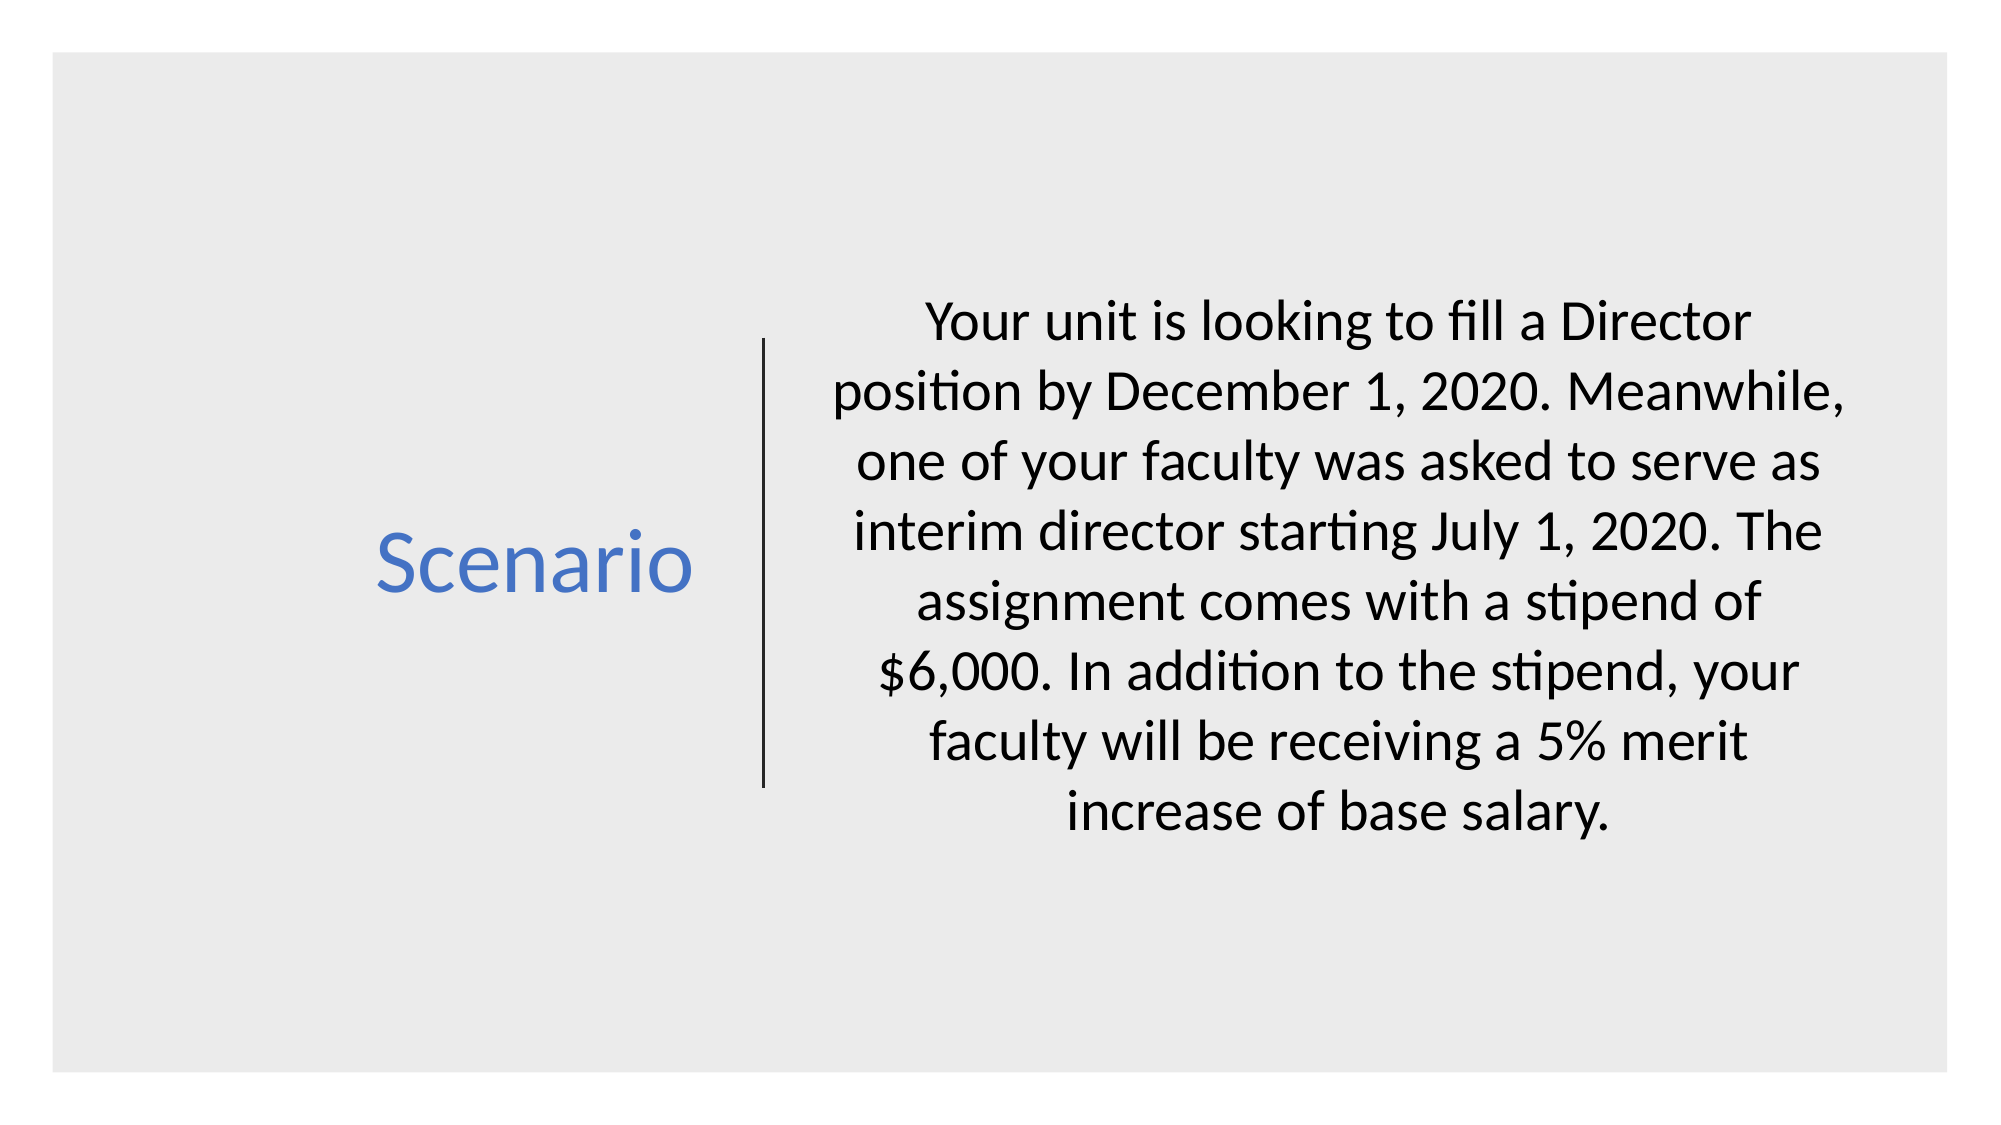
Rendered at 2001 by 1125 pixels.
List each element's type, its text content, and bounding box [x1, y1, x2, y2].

text_box [52, 52, 1948, 1073]
title Scenario [137, 158, 711, 967]
list Your unit is looking to fill a Director position by December 1, 2020. Meanwhile, one of your faculty was asked to serve as interim director starting July 1, 2020. The assignment comes with a stipend of $6,000. In addition to the stipend, your faculty will be receiving a 5% merit increase of base salary. [816, 158, 1863, 967]
